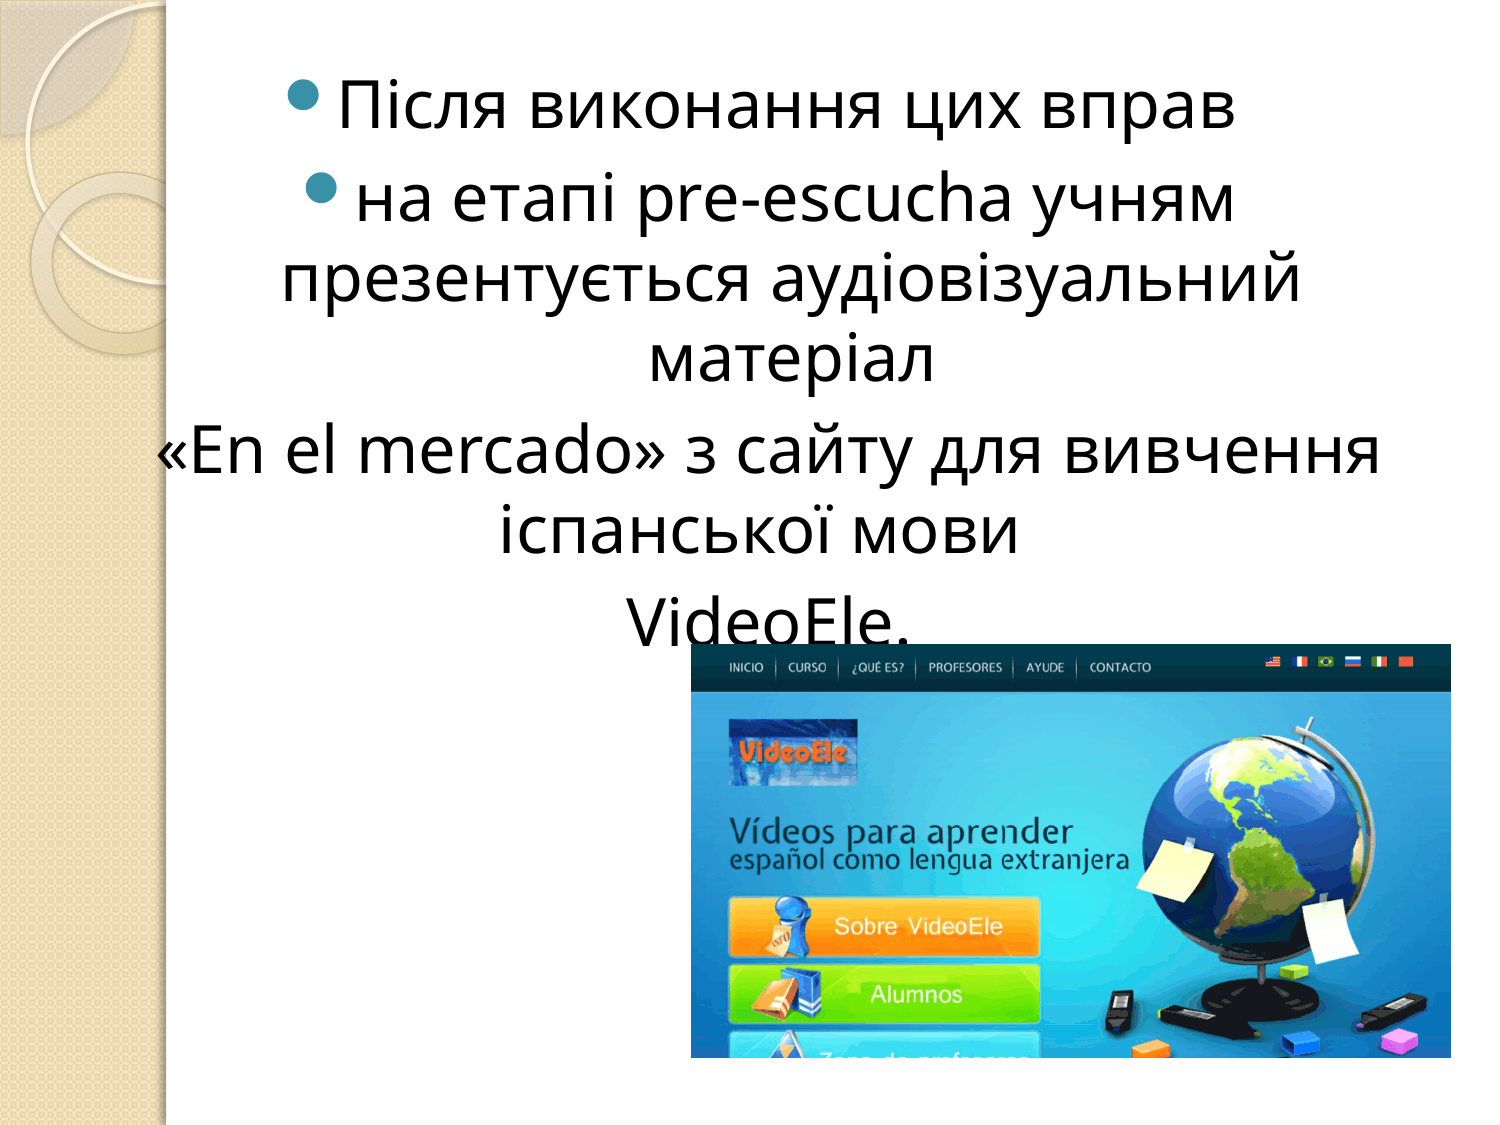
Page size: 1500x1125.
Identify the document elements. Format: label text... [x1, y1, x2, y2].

picture [1399, 657, 1413, 666]
picture [951, 663, 964, 671]
picture [1372, 657, 1386, 666]
picture [934, 663, 941, 671]
picture [1292, 657, 1307, 666]
picture [873, 662, 880, 672]
picture [1346, 657, 1360, 666]
picture [1319, 657, 1333, 666]
picture [802, 663, 809, 671]
picture [1266, 657, 1280, 666]
picture [691, 692, 1452, 1059]
list Після виконання цих вправ на етапі pre-еscucha учням презентується аудіовізуальний матеріал «En el mercado» з сайту для вивчення іспанської мови VideoEle. [100, 54, 1425, 843]
